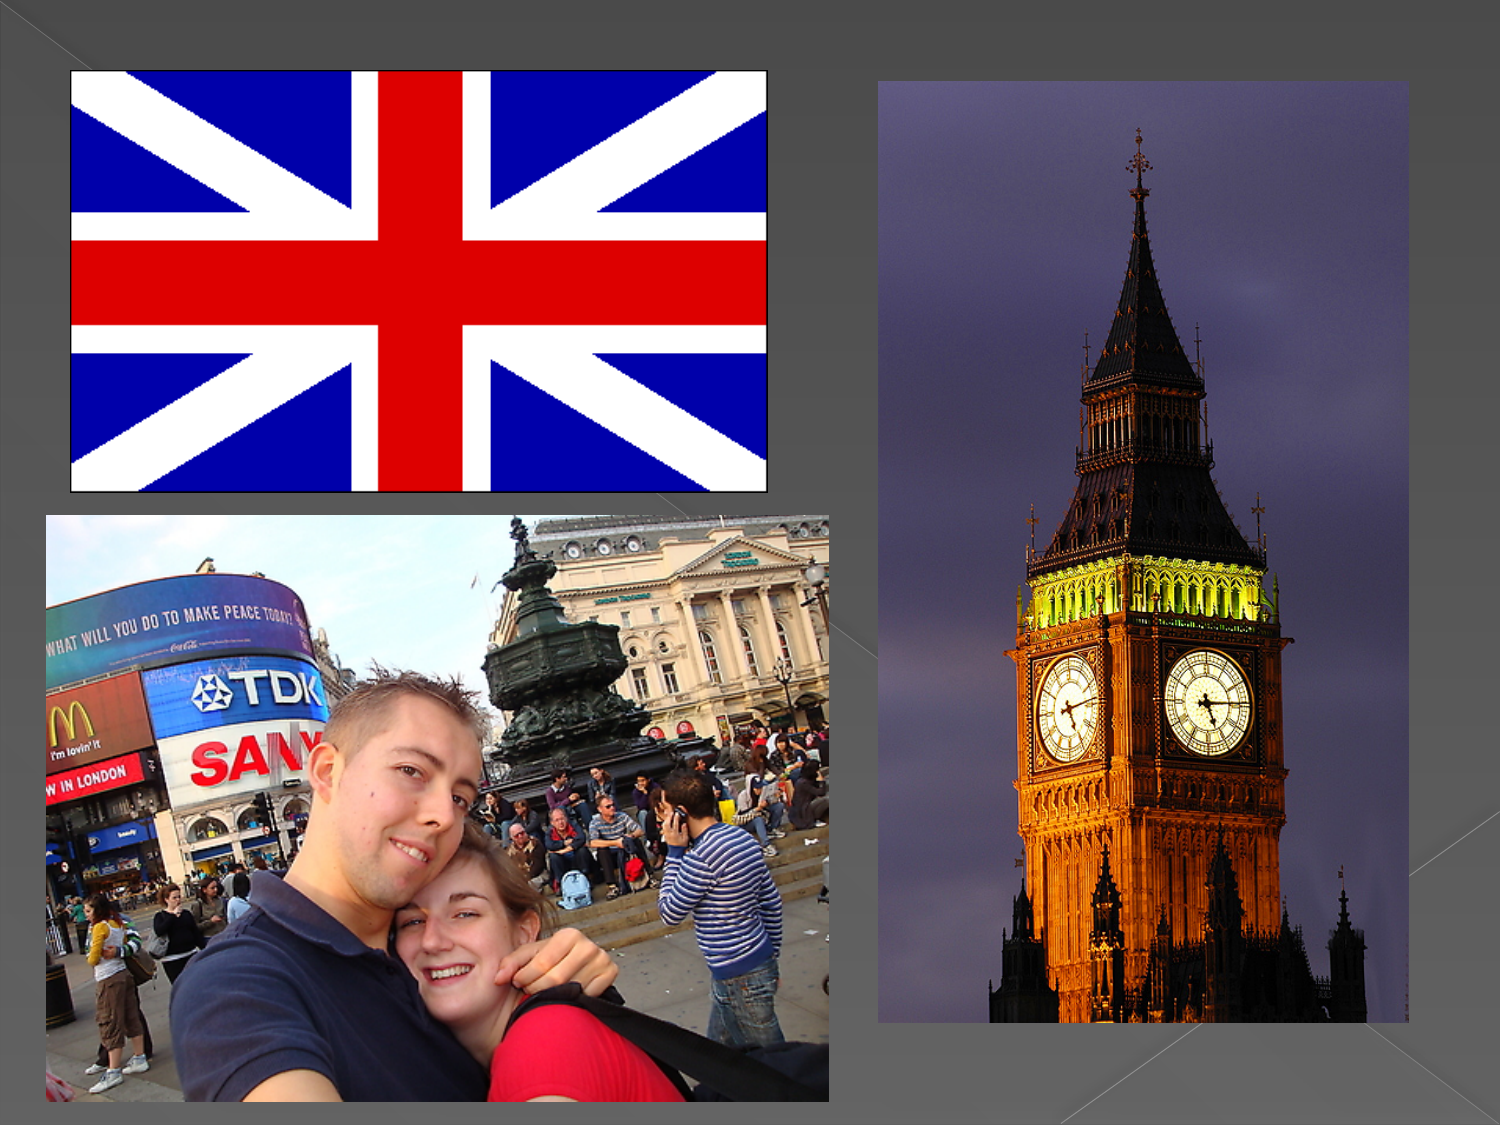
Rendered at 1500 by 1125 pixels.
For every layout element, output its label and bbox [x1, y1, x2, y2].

picture [46, 515, 829, 1102]
picture [70, 70, 768, 493]
picture [878, 81, 1409, 1023]
